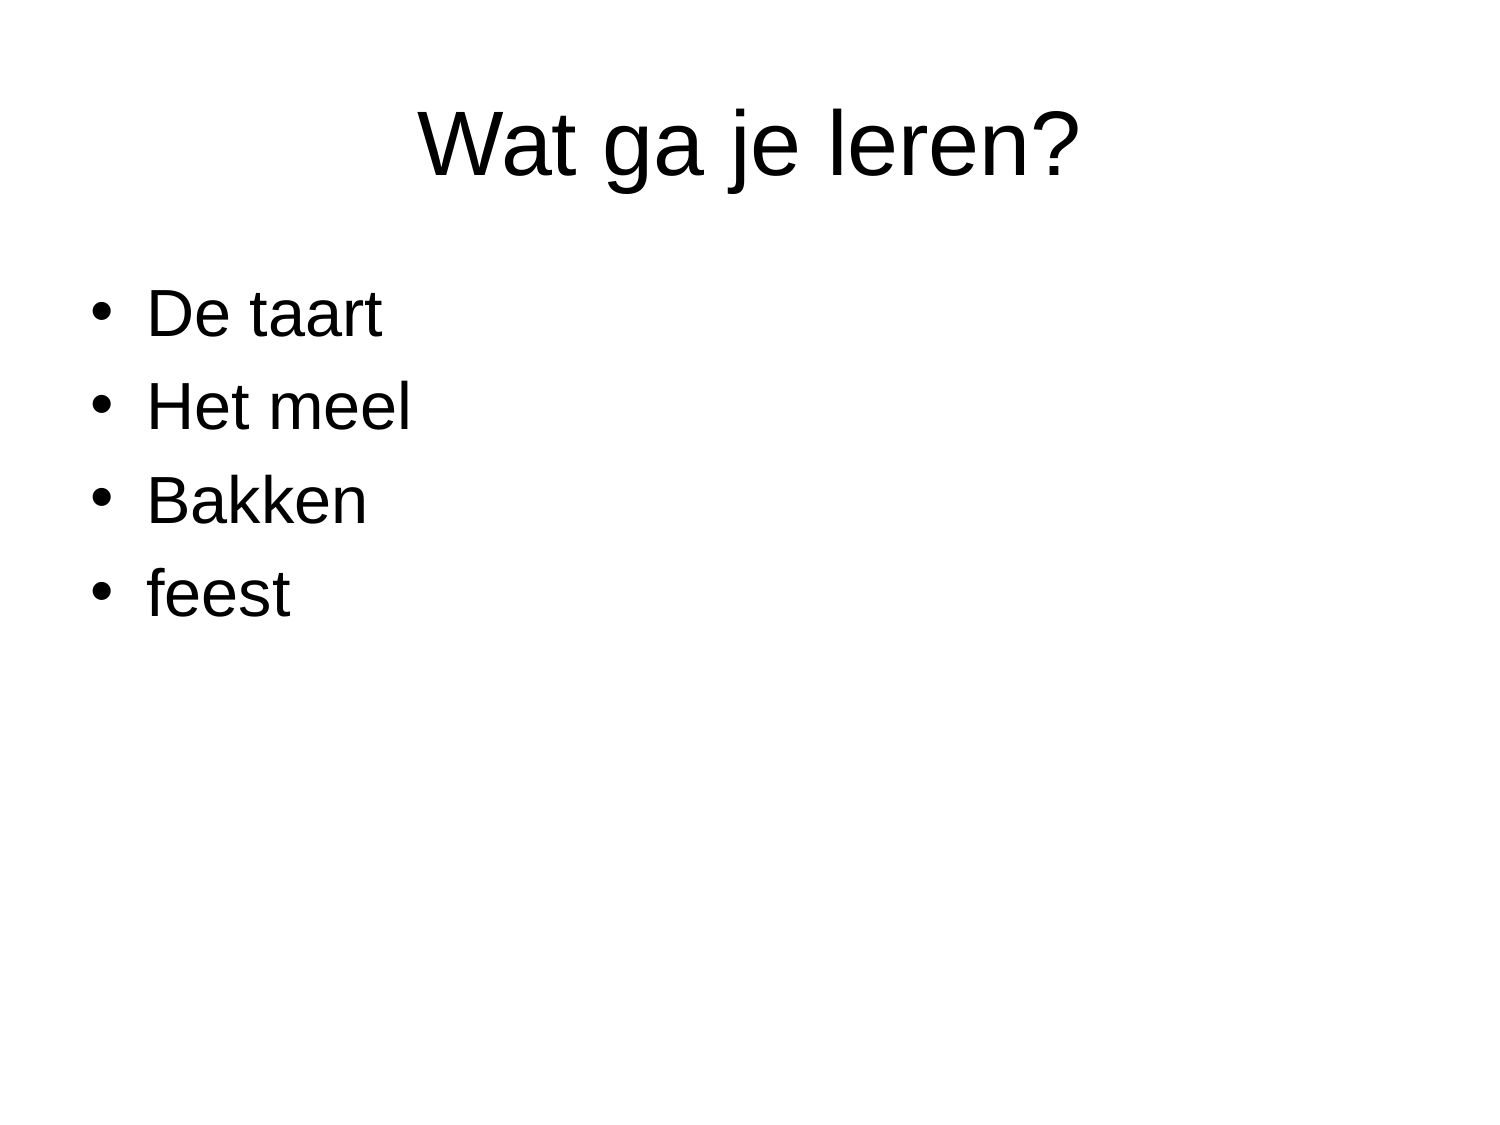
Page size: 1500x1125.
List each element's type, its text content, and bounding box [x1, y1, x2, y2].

list De taart Het meel Bakken feest [75, 262, 1425, 1005]
title Wat ga je leren? [75, 45, 1425, 233]
